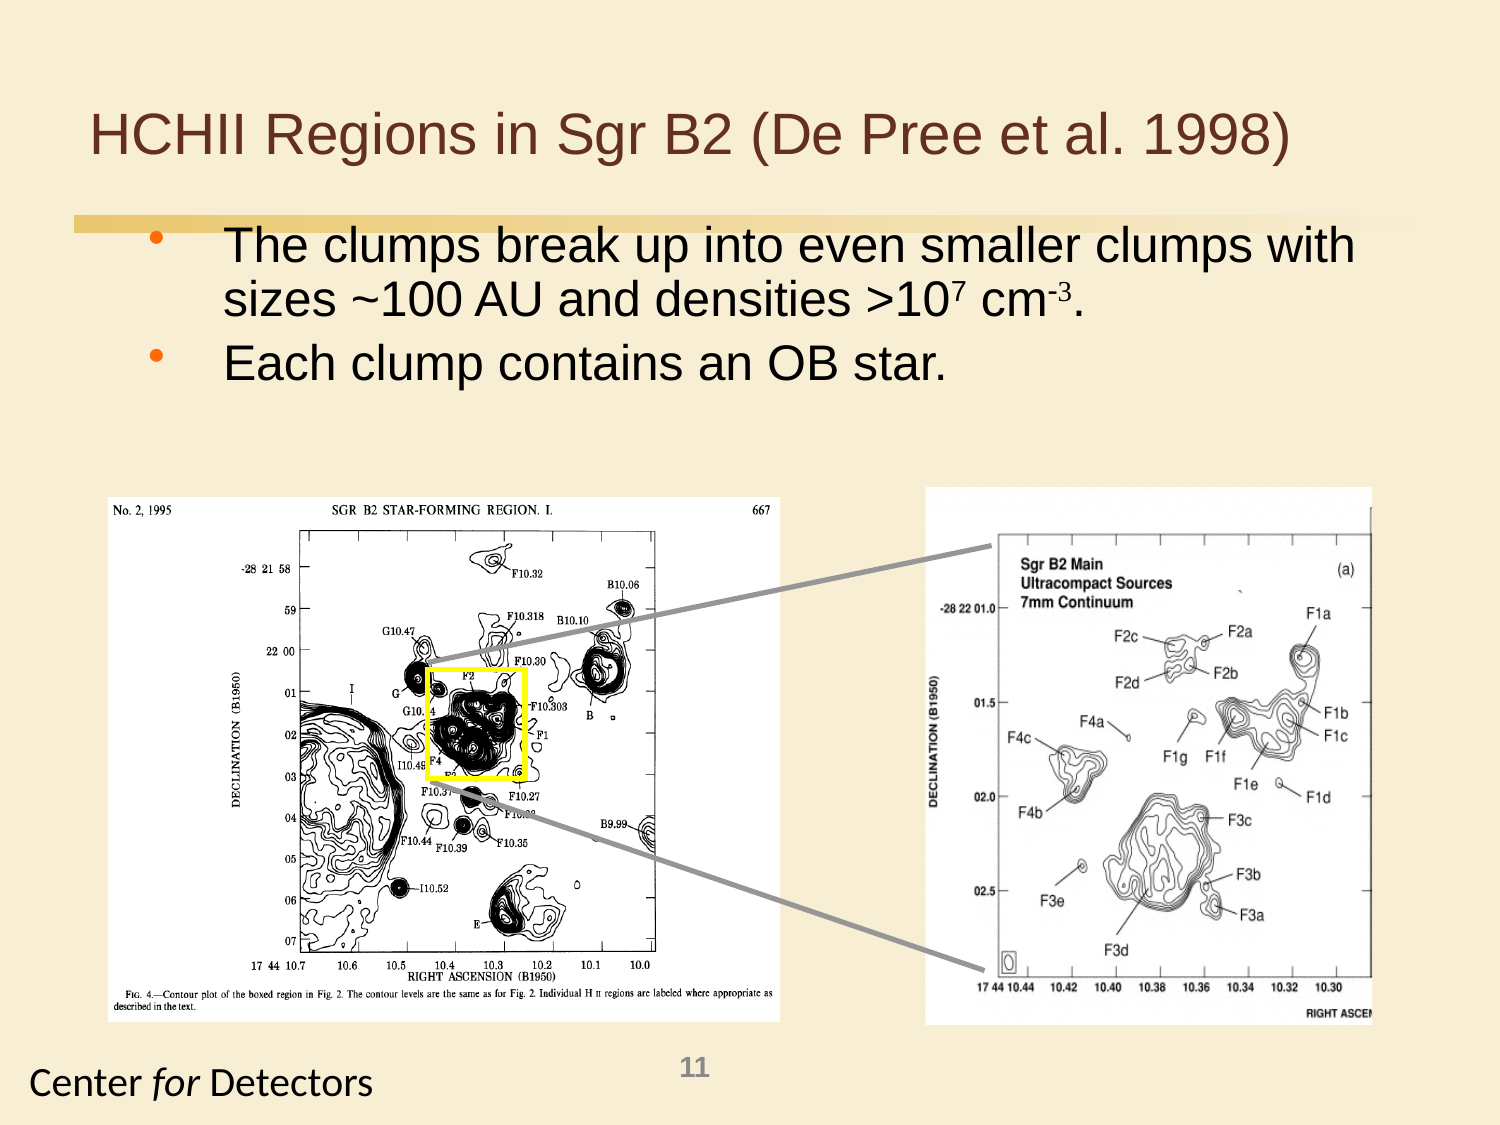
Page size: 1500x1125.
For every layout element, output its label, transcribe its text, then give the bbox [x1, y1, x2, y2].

picture [108, 496, 781, 1023]
text_box The clumps break up into even smaller clumps with sizes ~100 AU and densities >107 cm-3. Each clump contains an OB star. [133, 225, 1389, 888]
title HCHII Regions in Sgr B2 (De Pree et al. 1998) [75, 37, 1425, 225]
picture [925, 487, 1373, 1026]
